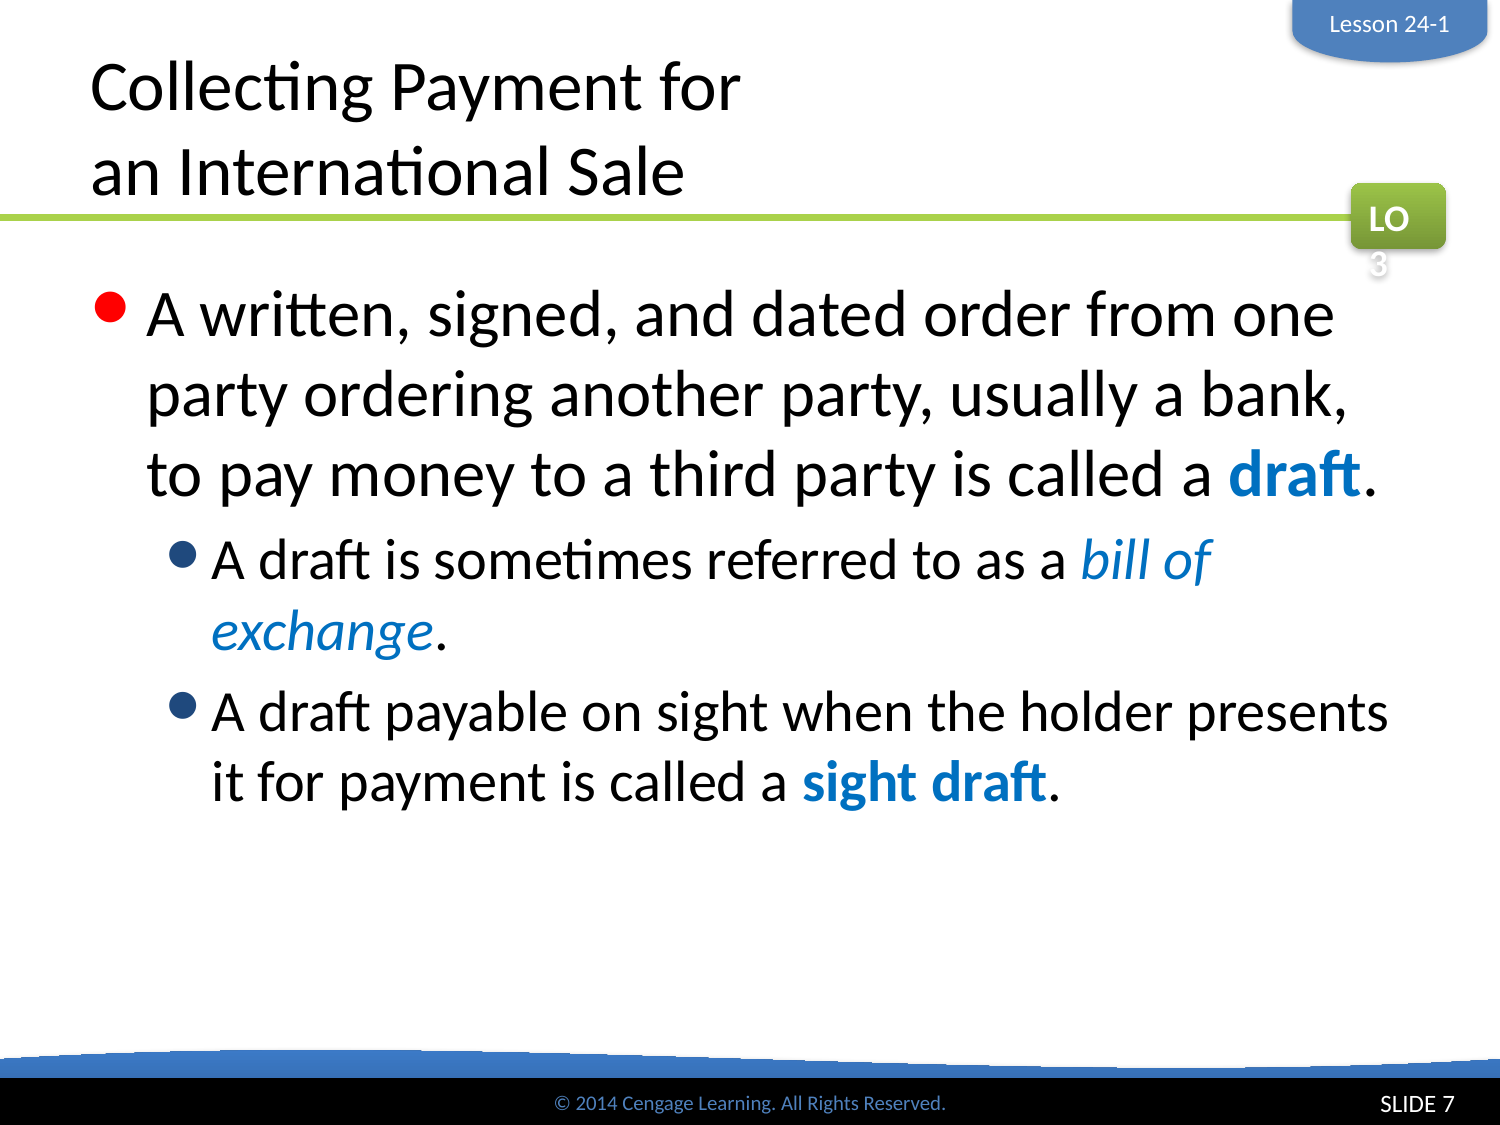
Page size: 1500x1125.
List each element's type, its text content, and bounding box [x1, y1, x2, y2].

list A written, signed, and dated order from one party ordering another party, usually a bank, to pay money to a third party is called a draft. A draft is sometimes referred to as a bill of exchange. A draft payable on sight when the holder presents it for payment is called a sight draft. [75, 262, 1425, 1005]
slide_number SLIDE 7 [1170, 1080, 1470, 1125]
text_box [1292, 0, 1488, 63]
title Collecting Payment for an International Sale [75, 29, 1350, 218]
text_box LO3 [1350, 183, 1446, 250]
